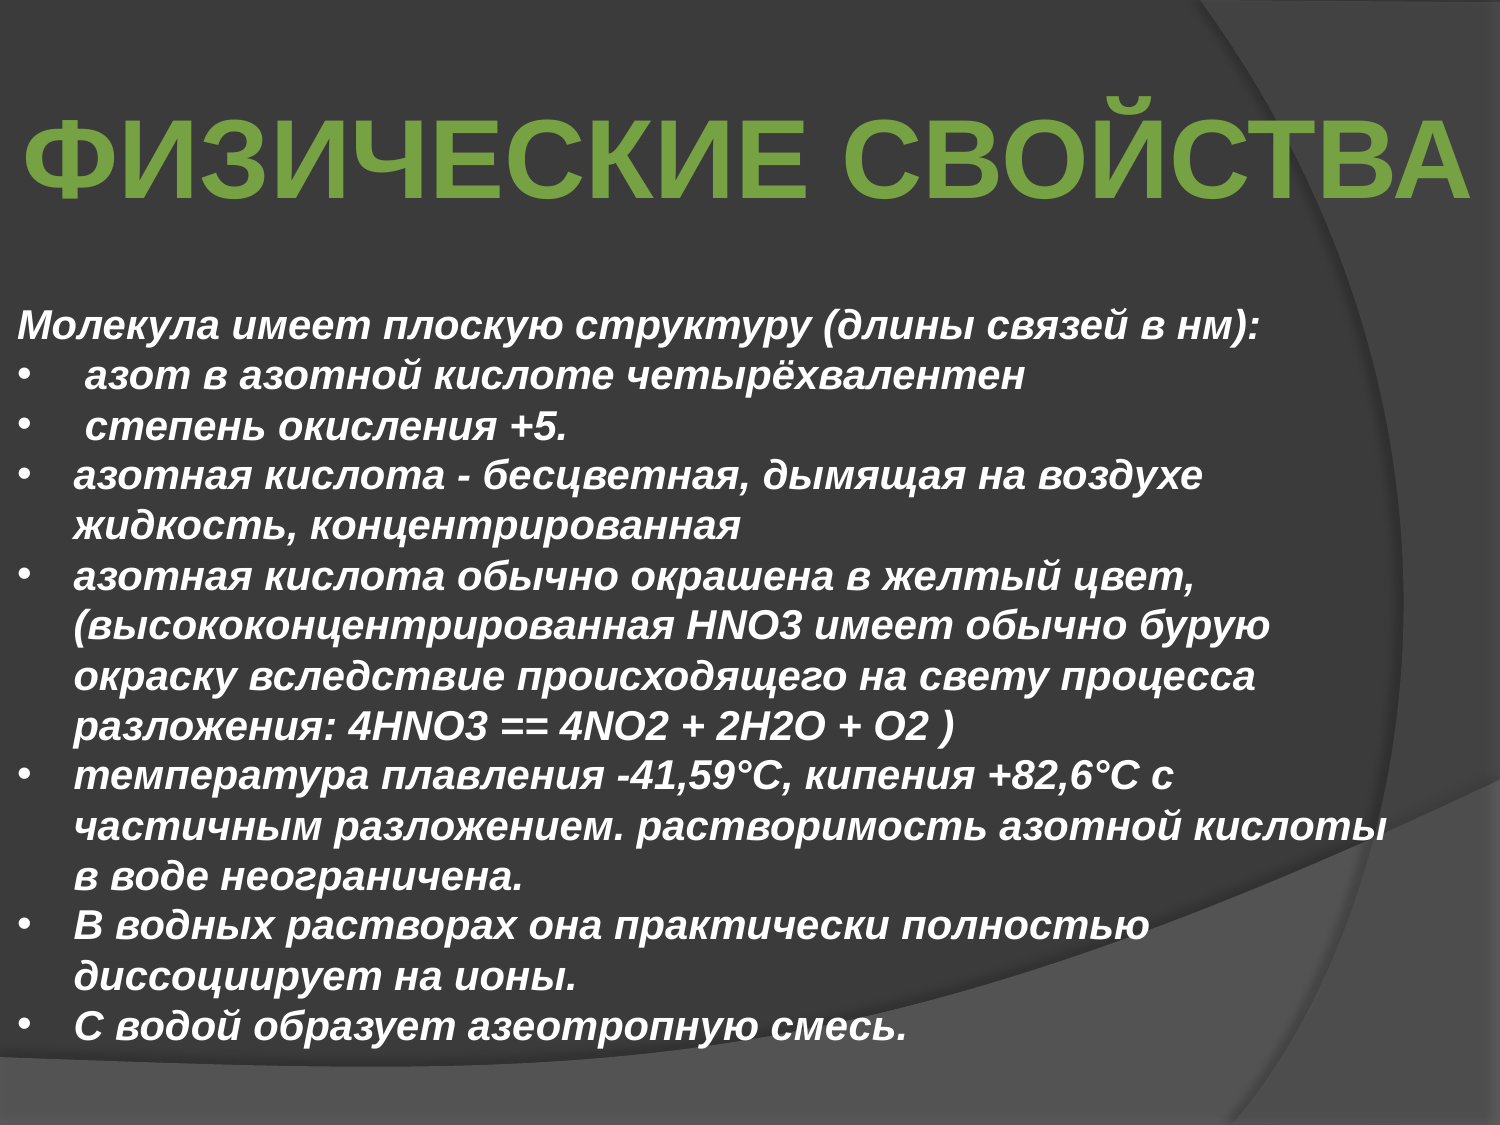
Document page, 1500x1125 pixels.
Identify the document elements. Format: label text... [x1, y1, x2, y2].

text_box Молекула имеет плоскую структуру (длины связей в нм): азот в азотной кислоте четырёхвалентен степень окисления +5. азотная кислота - бесцветная, дымящая на воздухе жидкость, концентрированная азотная кислота обычно окрашена в желтый цвет, (высококонцентрированная HNO3 имеет обычно бурую окраску вследствие происходящего на свету процесса разложения: 4HNO3 == 4NO2 + 2H2O + O2 ) температура плавления -41,59°С, кипения +82,6°С с частичным разложением. растворимость азотной кислоты в воде неограничена. В водных растворах она практически полностью диссоциирует на ионы. С водой образует азеотропную смесь. [2, 290, 1409, 1056]
text_box Физические свойства [7, 78, 1500, 229]
